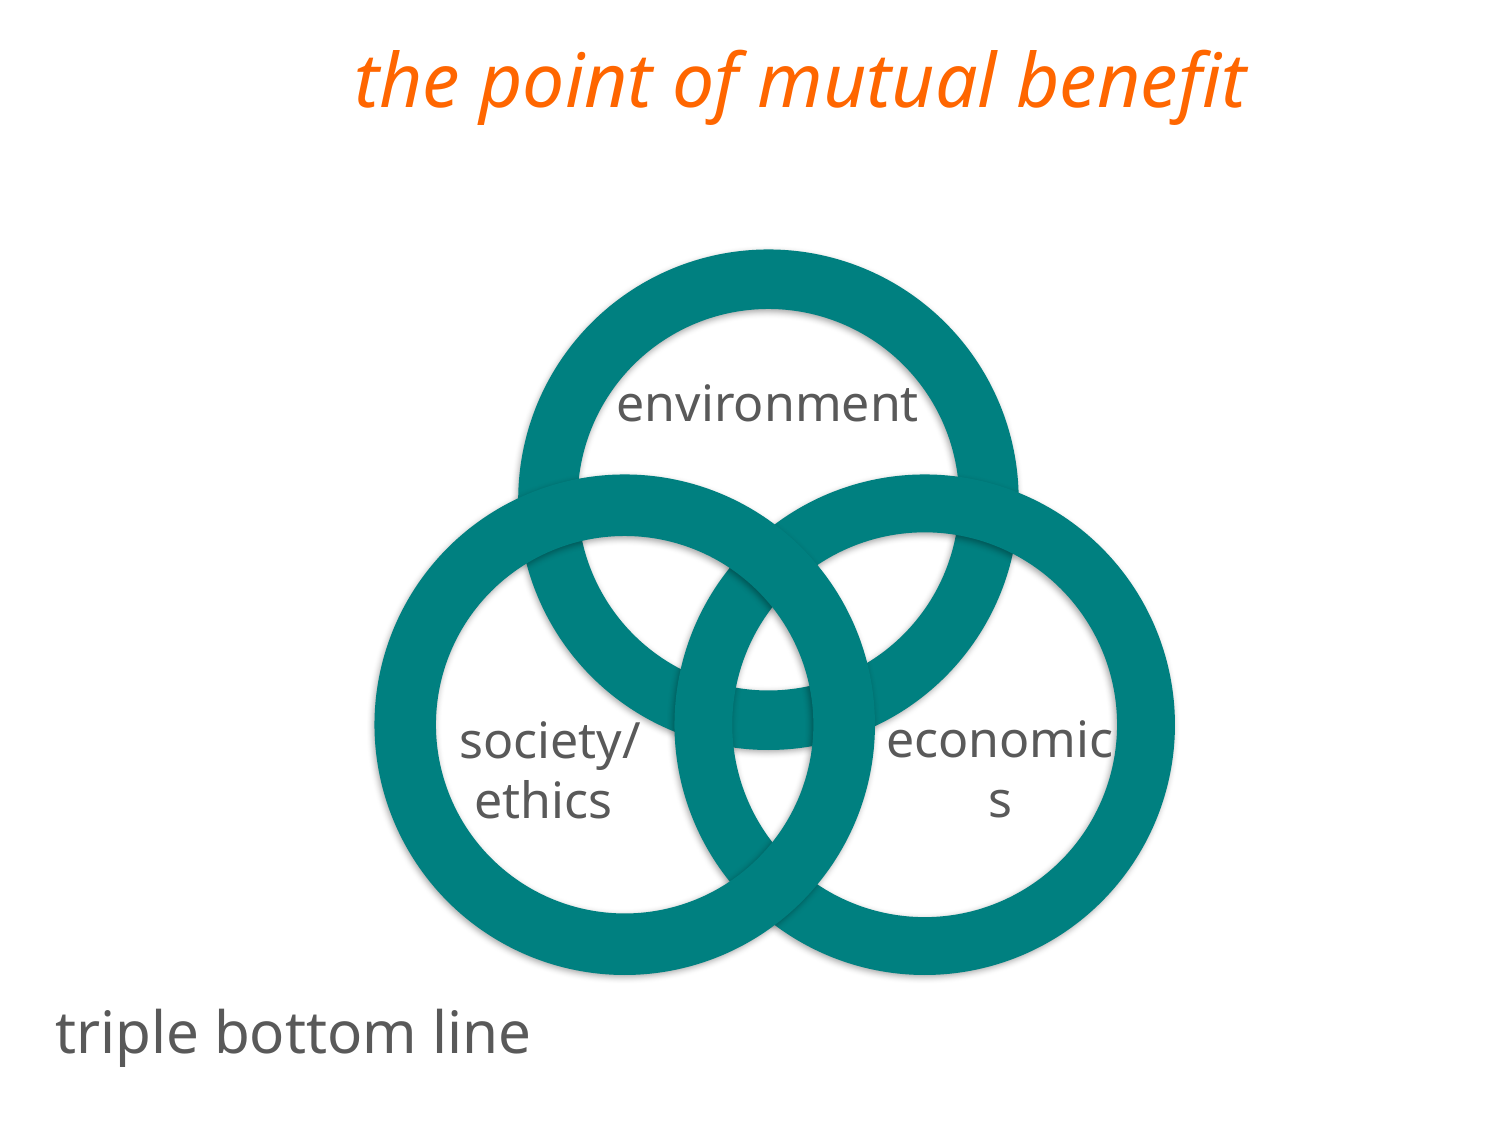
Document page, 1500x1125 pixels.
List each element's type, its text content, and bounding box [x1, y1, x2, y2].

text_box economics [862, 699, 1138, 870]
text_box [373, 473, 875, 976]
text_box [776, 473, 1176, 858]
text_box triple bottom line [40, 987, 546, 1073]
text_box [674, 574, 770, 879]
text_box [870, 544, 1012, 699]
text_box : the point of mutual benefit [0, 24, 1500, 130]
text_box [528, 549, 677, 701]
text_box [738, 686, 807, 751]
text_box [780, 870, 1130, 976]
text_box environment [601, 363, 935, 439]
text_box society/ ethics [412, 701, 688, 871]
text_box [517, 248, 1020, 496]
